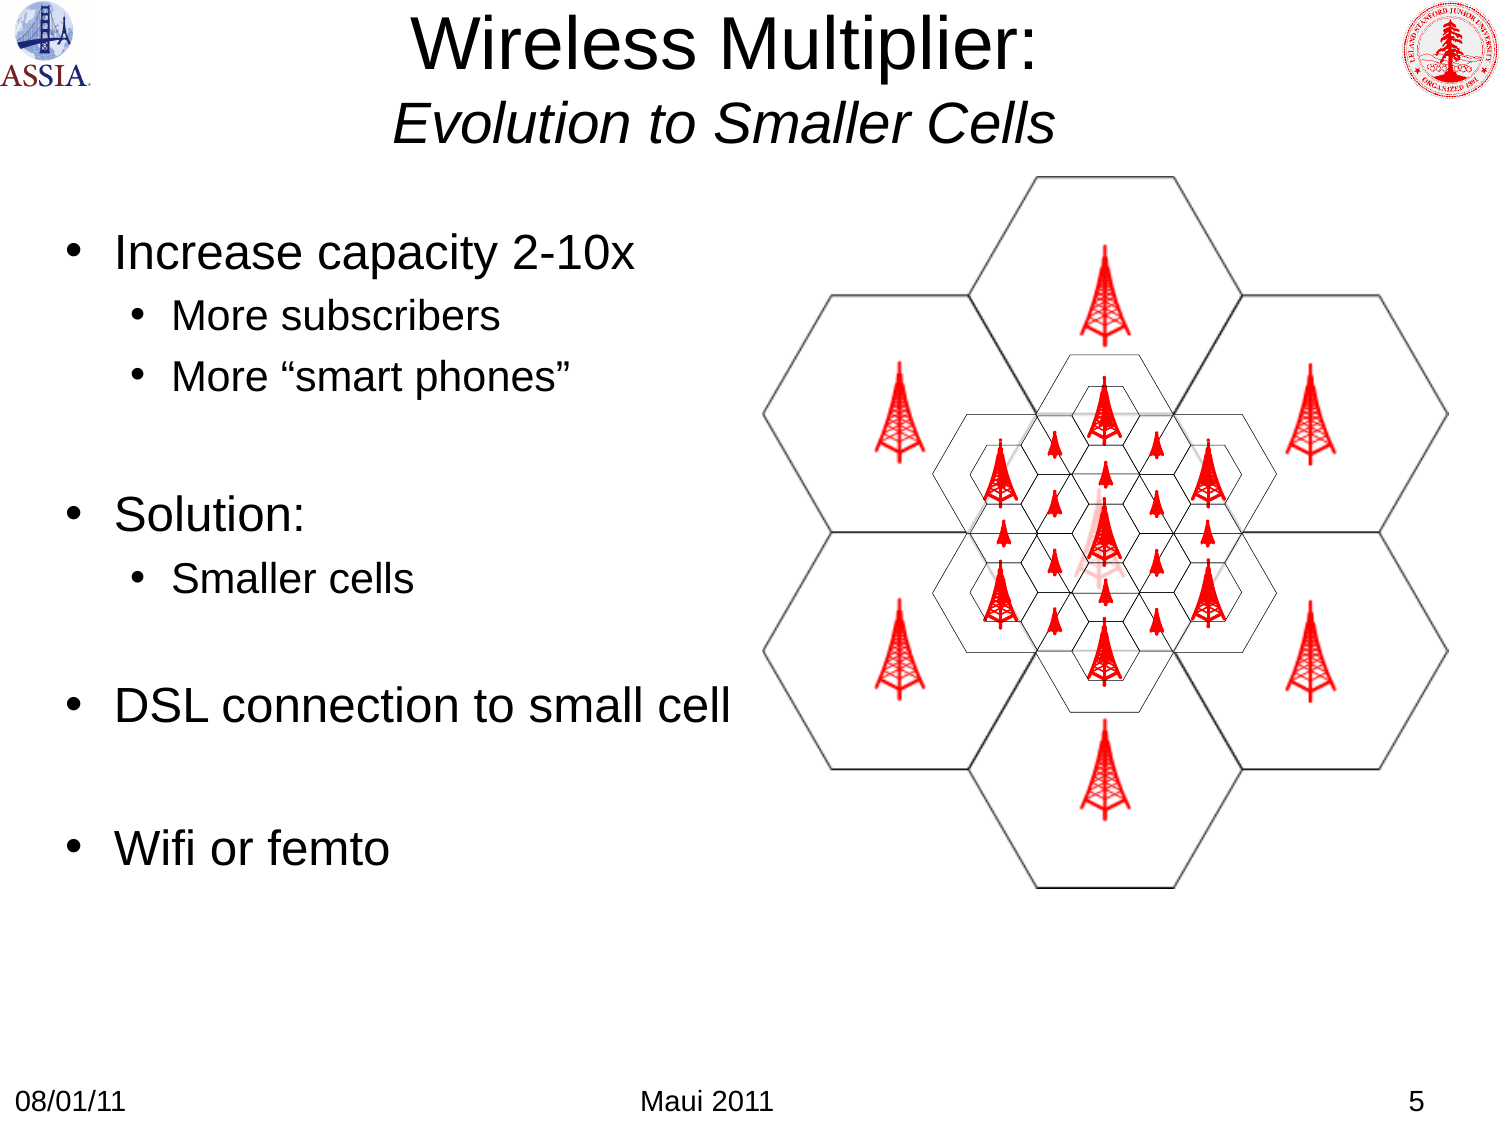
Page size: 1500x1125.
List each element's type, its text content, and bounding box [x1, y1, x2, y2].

picture [1400, 0, 1500, 100]
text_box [966, 383, 1245, 684]
picture [0, 0, 91, 88]
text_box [929, 351, 1280, 716]
list Increase capacity 2-10x More subscribers More “smart phones” Solution: Smaller cells DSL connection to small cell Wifi or femto [49, 212, 751, 913]
picture [762, 176, 1449, 889]
title Wireless Multiplier: Evolution to Smaller Cells [49, 12, 1401, 138]
